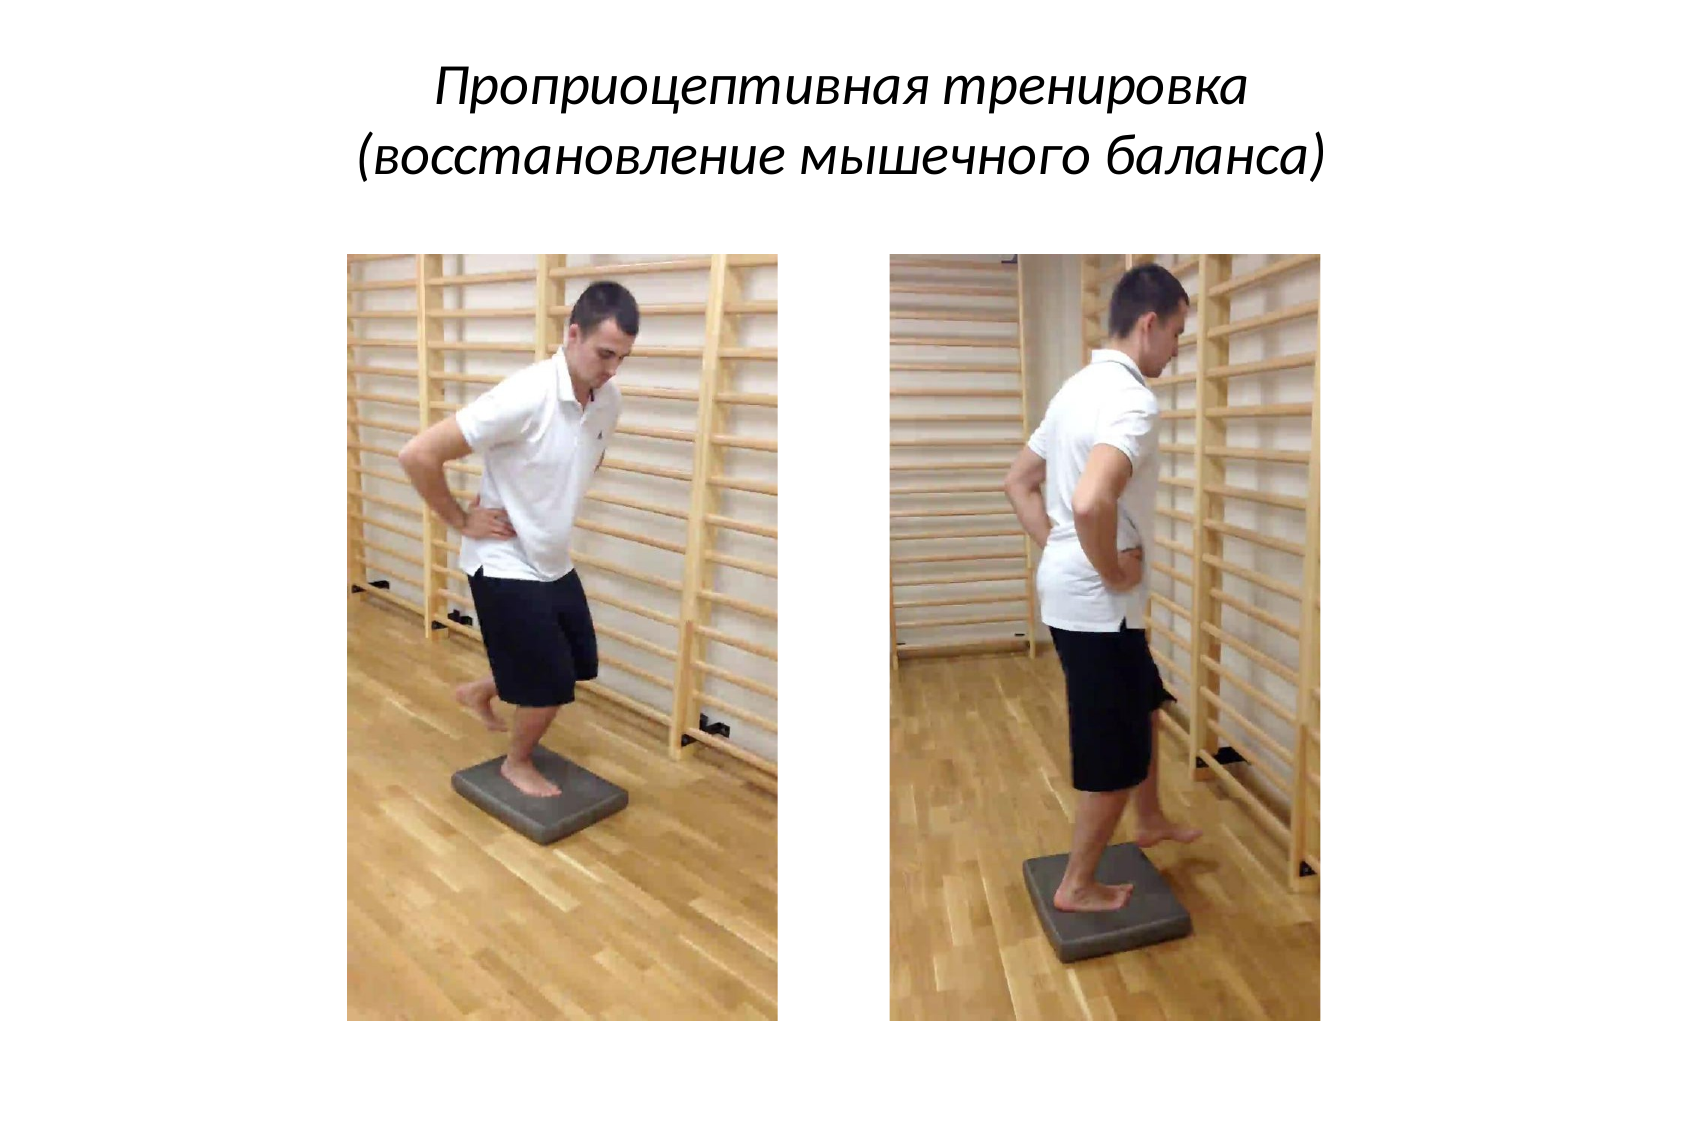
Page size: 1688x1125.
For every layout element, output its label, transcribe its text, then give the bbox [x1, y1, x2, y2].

title Проприоцептивная тренировка (восстановление мышечного баланса) [237, 20, 1456, 235]
text_box [889, 254, 1321, 1021]
text_box [347, 254, 778, 1021]
